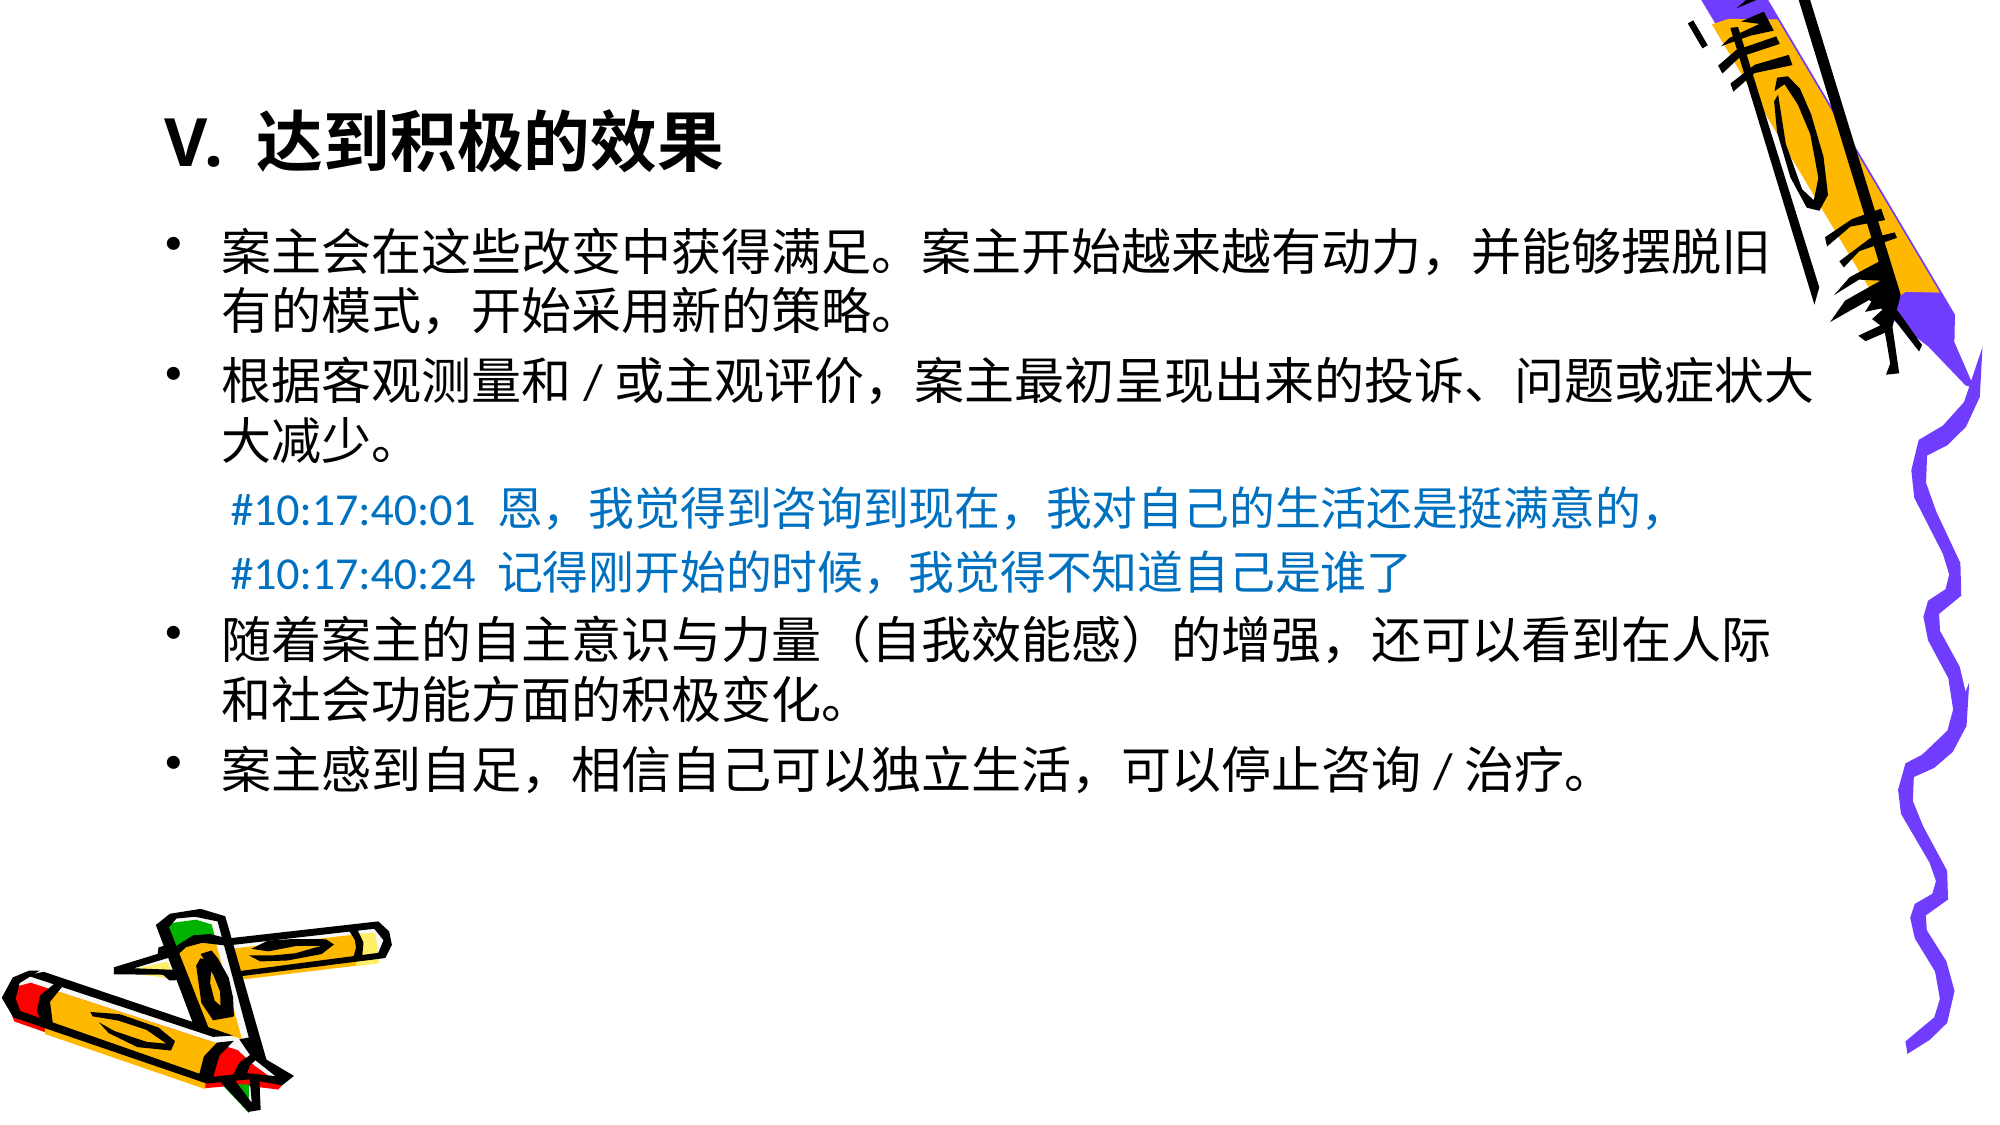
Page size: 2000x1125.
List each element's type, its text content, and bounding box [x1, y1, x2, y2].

list 案主会在这些改变中获得满足。案主开始越来越有动力，并能够摆脱旧有的模式，开始采用新的策略。 根据客观测量和/或主观评价，案主最初呈现出来的投诉、问题或症状大大减少。 #10:17:40:01 恩，我觉得到咨询到现在，我对自己的生活还是挺满意的， #10:17:40:24 记得刚开始的时候，我觉得不知道自己是谁了 随着案主的自主意识与力量（自我效能感）的增强，还可以看到在人际和社会功能方面的积极变化。 案主感到自足，相信自己可以独立生活，可以停止咨询/治疗。 [149, 212, 1834, 901]
title V. 达到积极的效果 [149, 49, 1653, 188]
